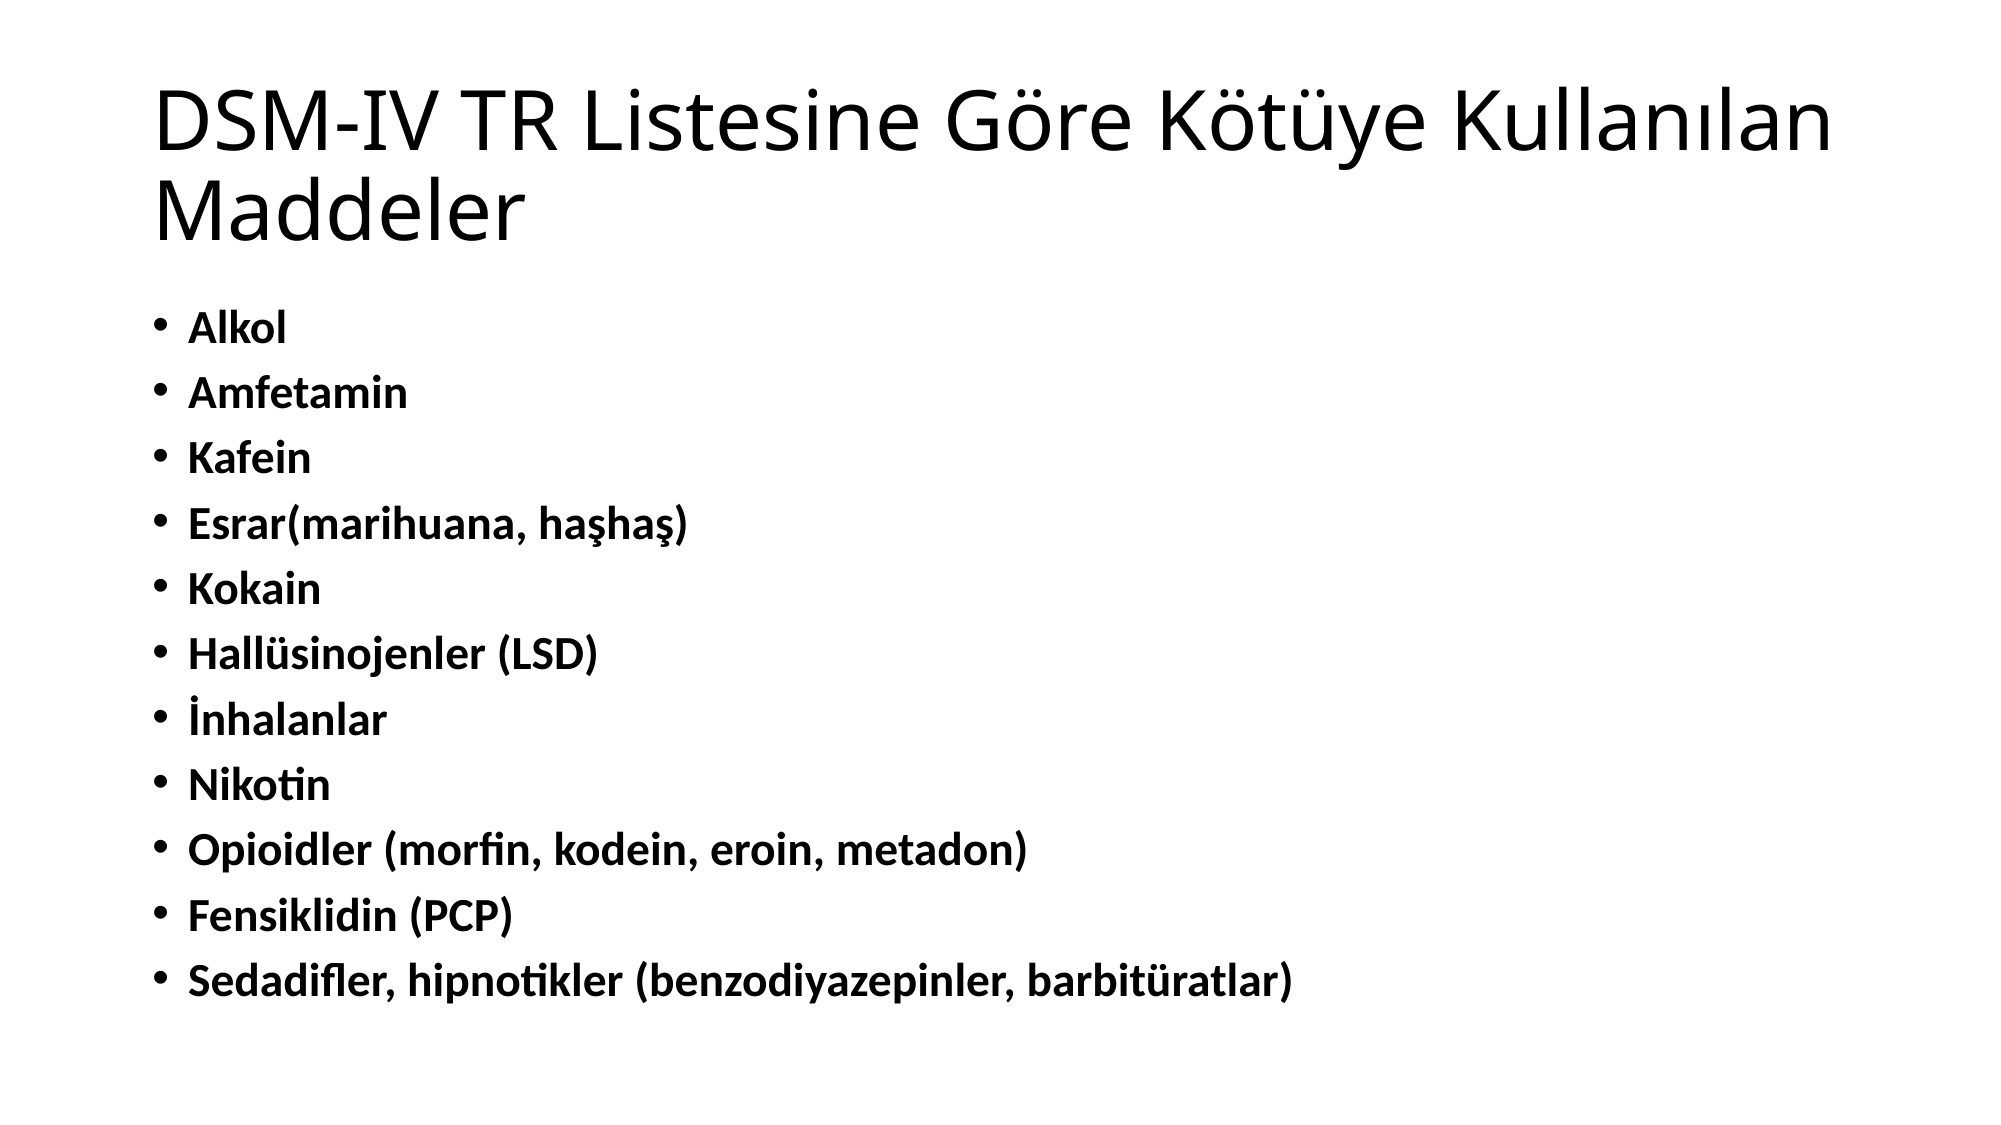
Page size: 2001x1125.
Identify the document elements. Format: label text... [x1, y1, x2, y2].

list Alkol Amfetamin Kafein Esrar(marihuana, haşhaş) Kokain Hallüsinojenler (LSD) İnhalanlar Nikotin Opioidler (morfin, kodein, eroin, metadon) Fensiklidin (PCP) Sedadifler, hipnotikler (benzodiyazepinler, barbitüratlar) [137, 299, 1863, 1014]
title DSM-IV TR Listesine Göre Kötüye Kullanılan Maddeler [137, 59, 1863, 278]
